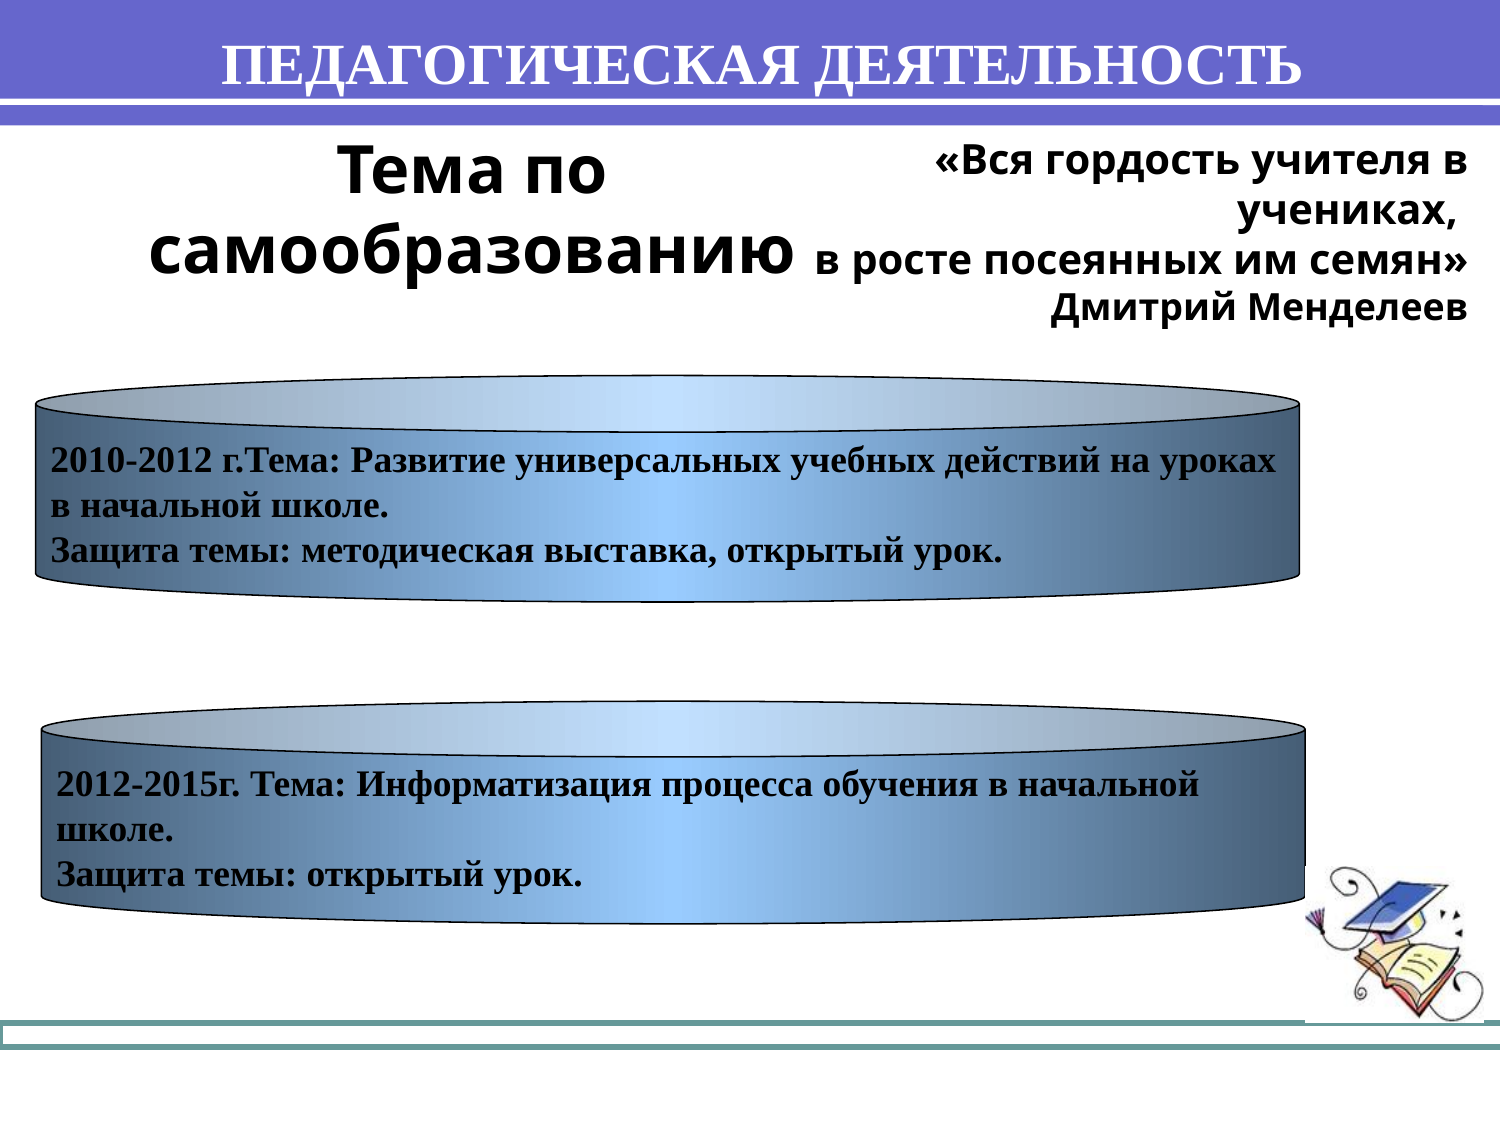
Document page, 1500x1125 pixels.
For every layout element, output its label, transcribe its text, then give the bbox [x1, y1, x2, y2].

picture [1305, 866, 1484, 1023]
text_box 2010-2012 г.Тема: Развитие универсальных учебных действий на уроках в начальной школе. Защита темы: методическая выставка, открытый урок. [35, 375, 1300, 603]
title Тема по самообразованию [52, 91, 892, 295]
text_box 2012-2015г. Тема: Информатизация процесса обучения в начальной школе. Защита темы: открытый урок. [41, 701, 1306, 924]
text_box «Вся гордость учителя в учениках, в росте посеянных им семян» Дмитрий Менделеев [733, 125, 1484, 336]
text_box ПЕДАГОГИЧЕСКАЯ ДЕЯТЕЛЬНОСТЬ [206, 19, 1444, 102]
